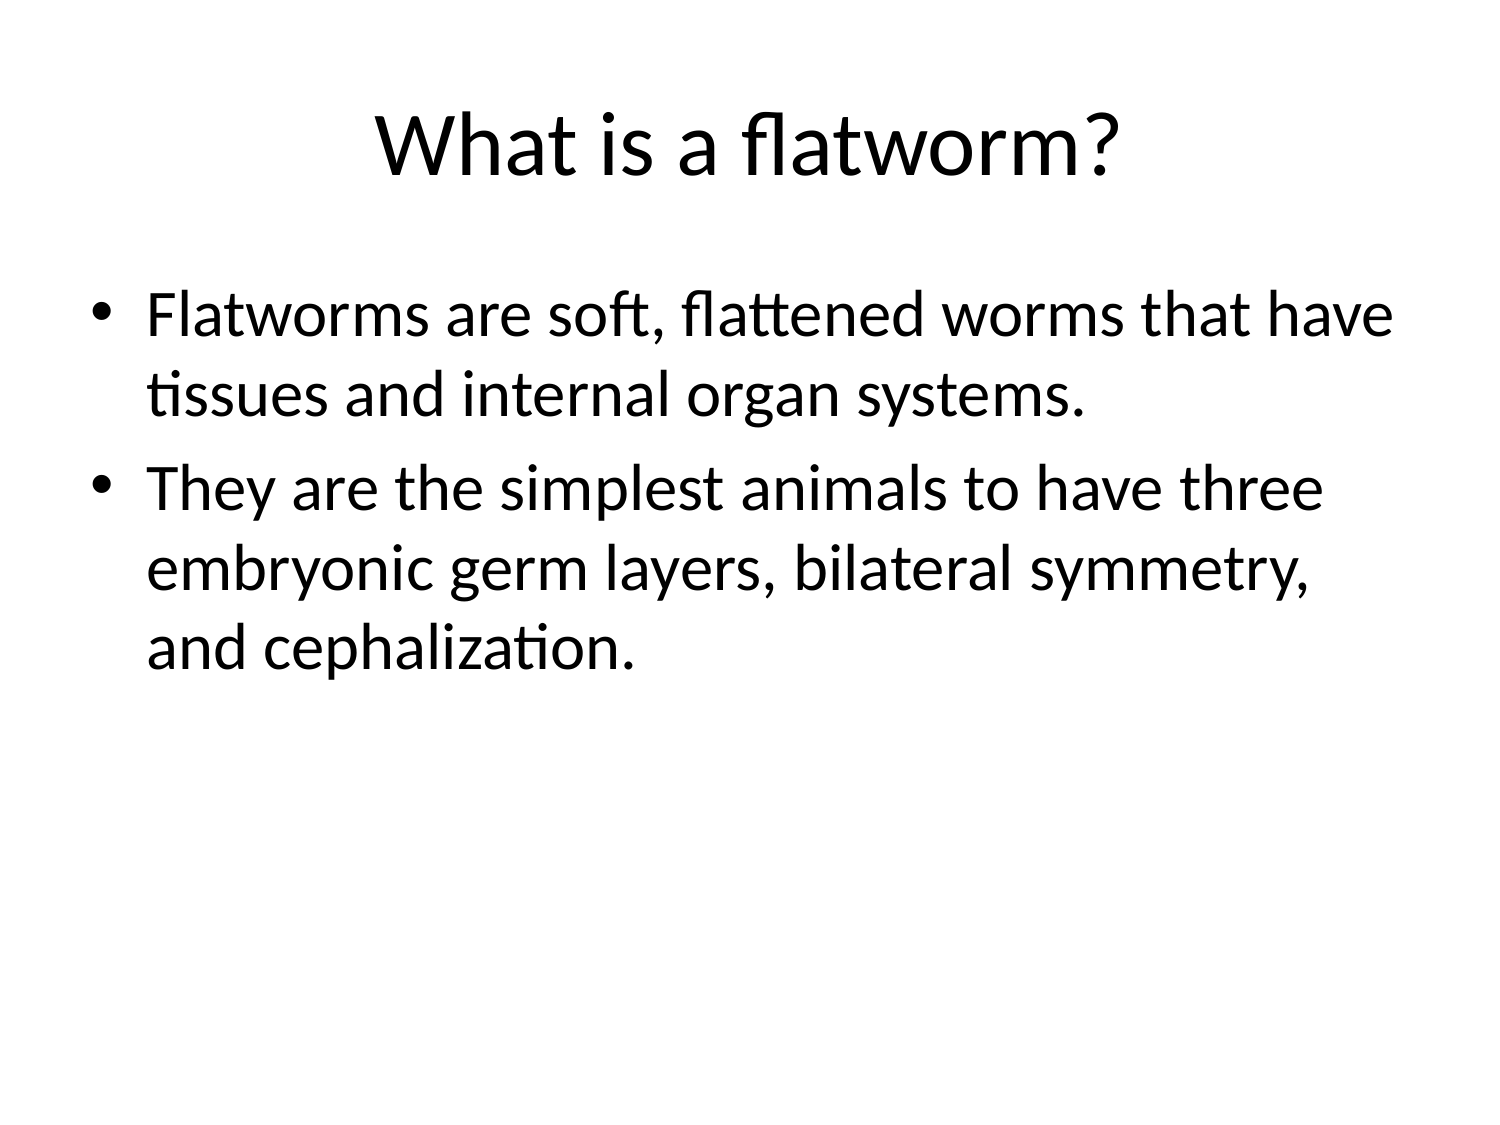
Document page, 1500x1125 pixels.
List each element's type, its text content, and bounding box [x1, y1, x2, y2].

list Flatworms are soft, flattened worms that have tissues and internal organ systems. They are the simplest animals to have three embryonic germ layers, bilateral symmetry, and cephalization. [75, 262, 1425, 1005]
title What is a flatworm? [75, 45, 1425, 233]
